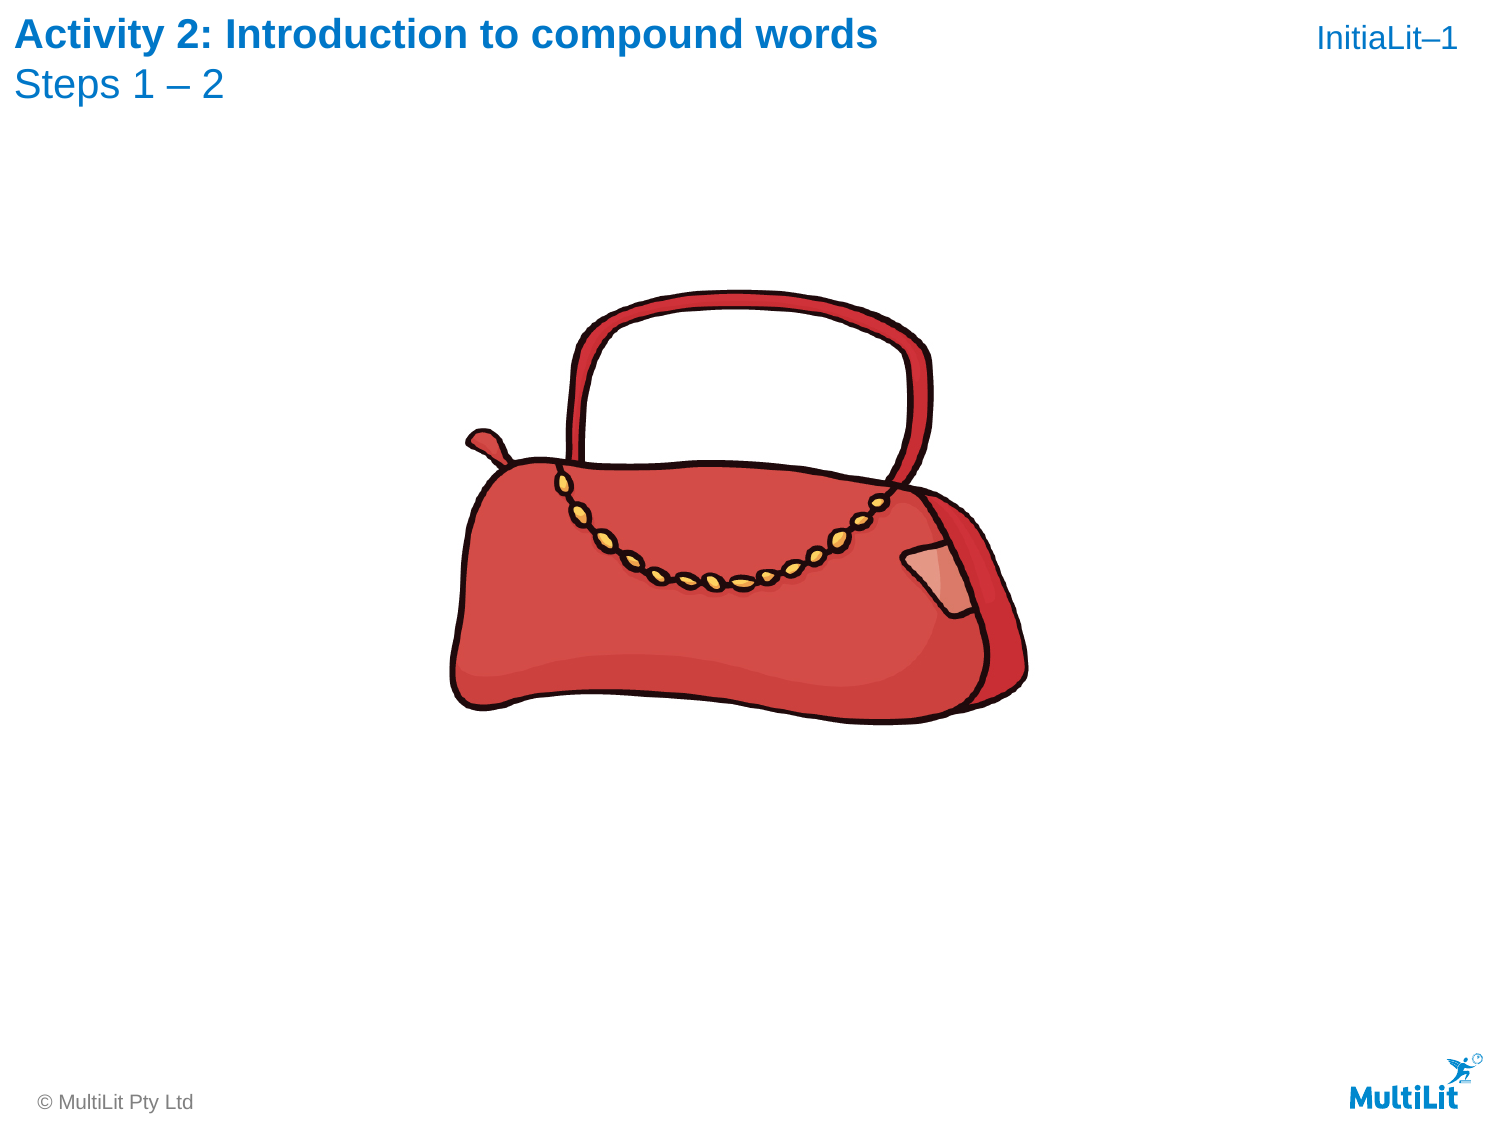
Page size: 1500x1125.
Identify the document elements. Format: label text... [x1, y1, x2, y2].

picture [328, 153, 1170, 994]
picture [1471, 1053, 1483, 1068]
text_box Activity 2: Introduction to compound words Steps 1 – 2 [0, 0, 1014, 115]
